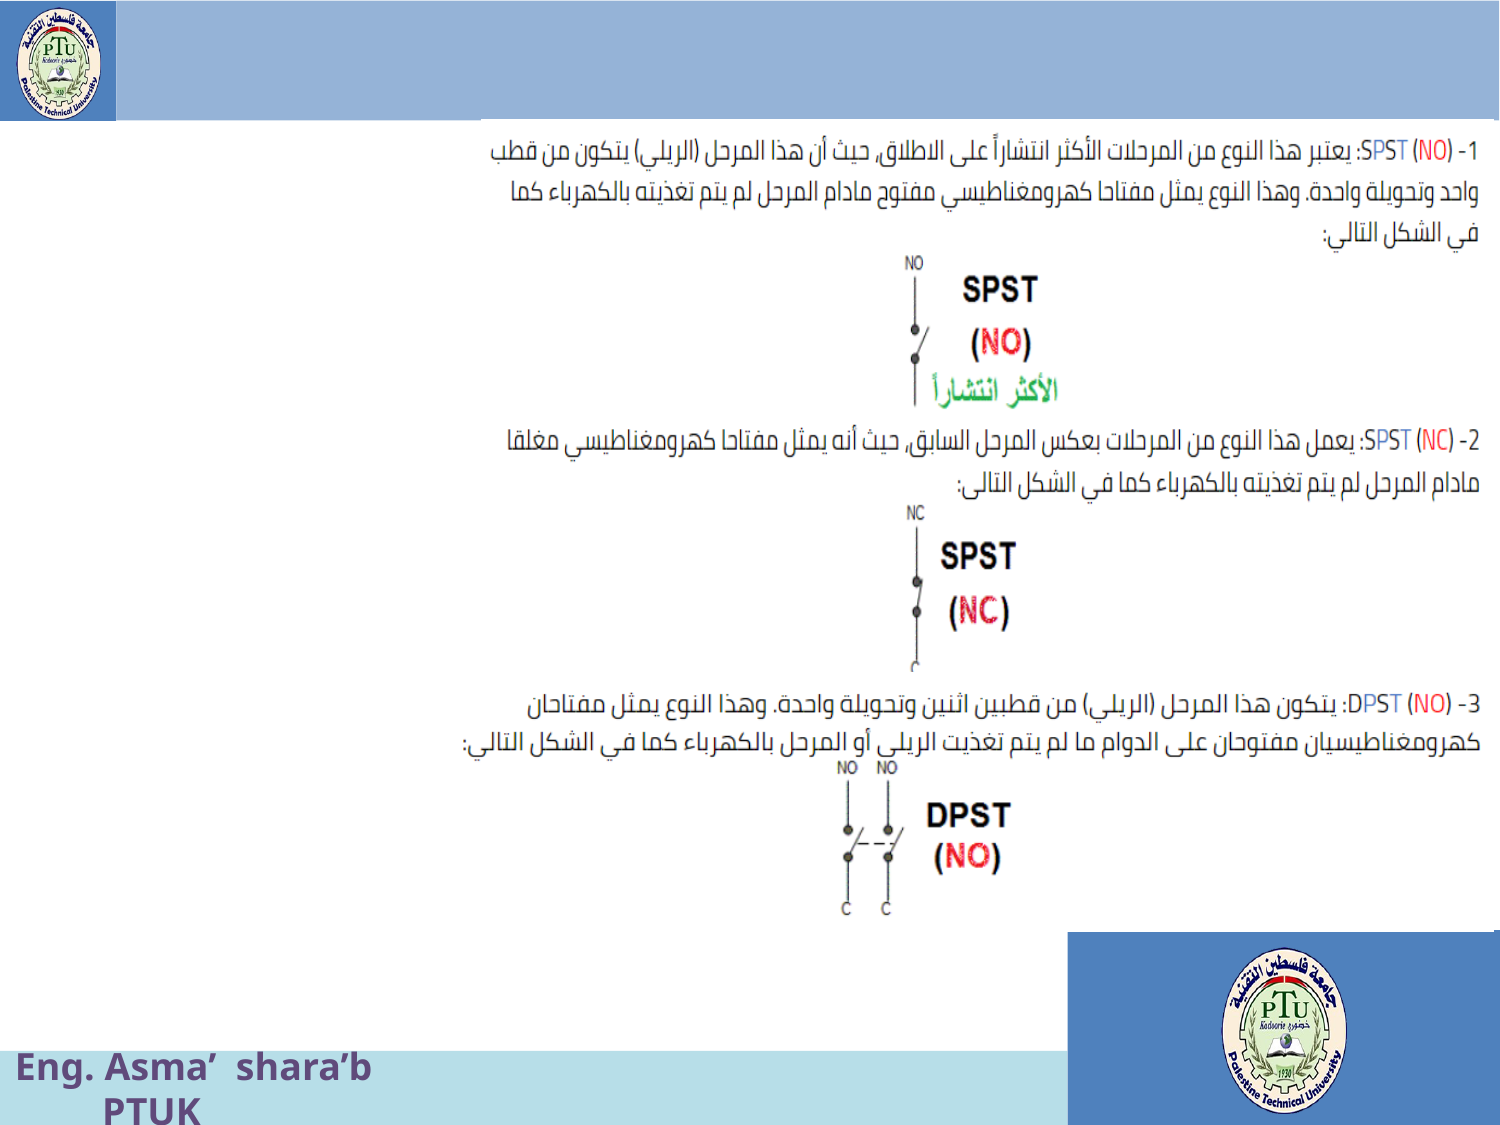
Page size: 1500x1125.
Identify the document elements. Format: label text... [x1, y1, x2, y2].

text_box [1067, 930, 1500, 1125]
text_box [114, 0, 1500, 123]
picture [16, 2, 104, 121]
picture [444, 119, 1495, 932]
picture [1221, 946, 1347, 1114]
text_box Eng. Asma’ shara’b PTUK [0, 1049, 1067, 1125]
text_box [0, 0, 117, 121]
